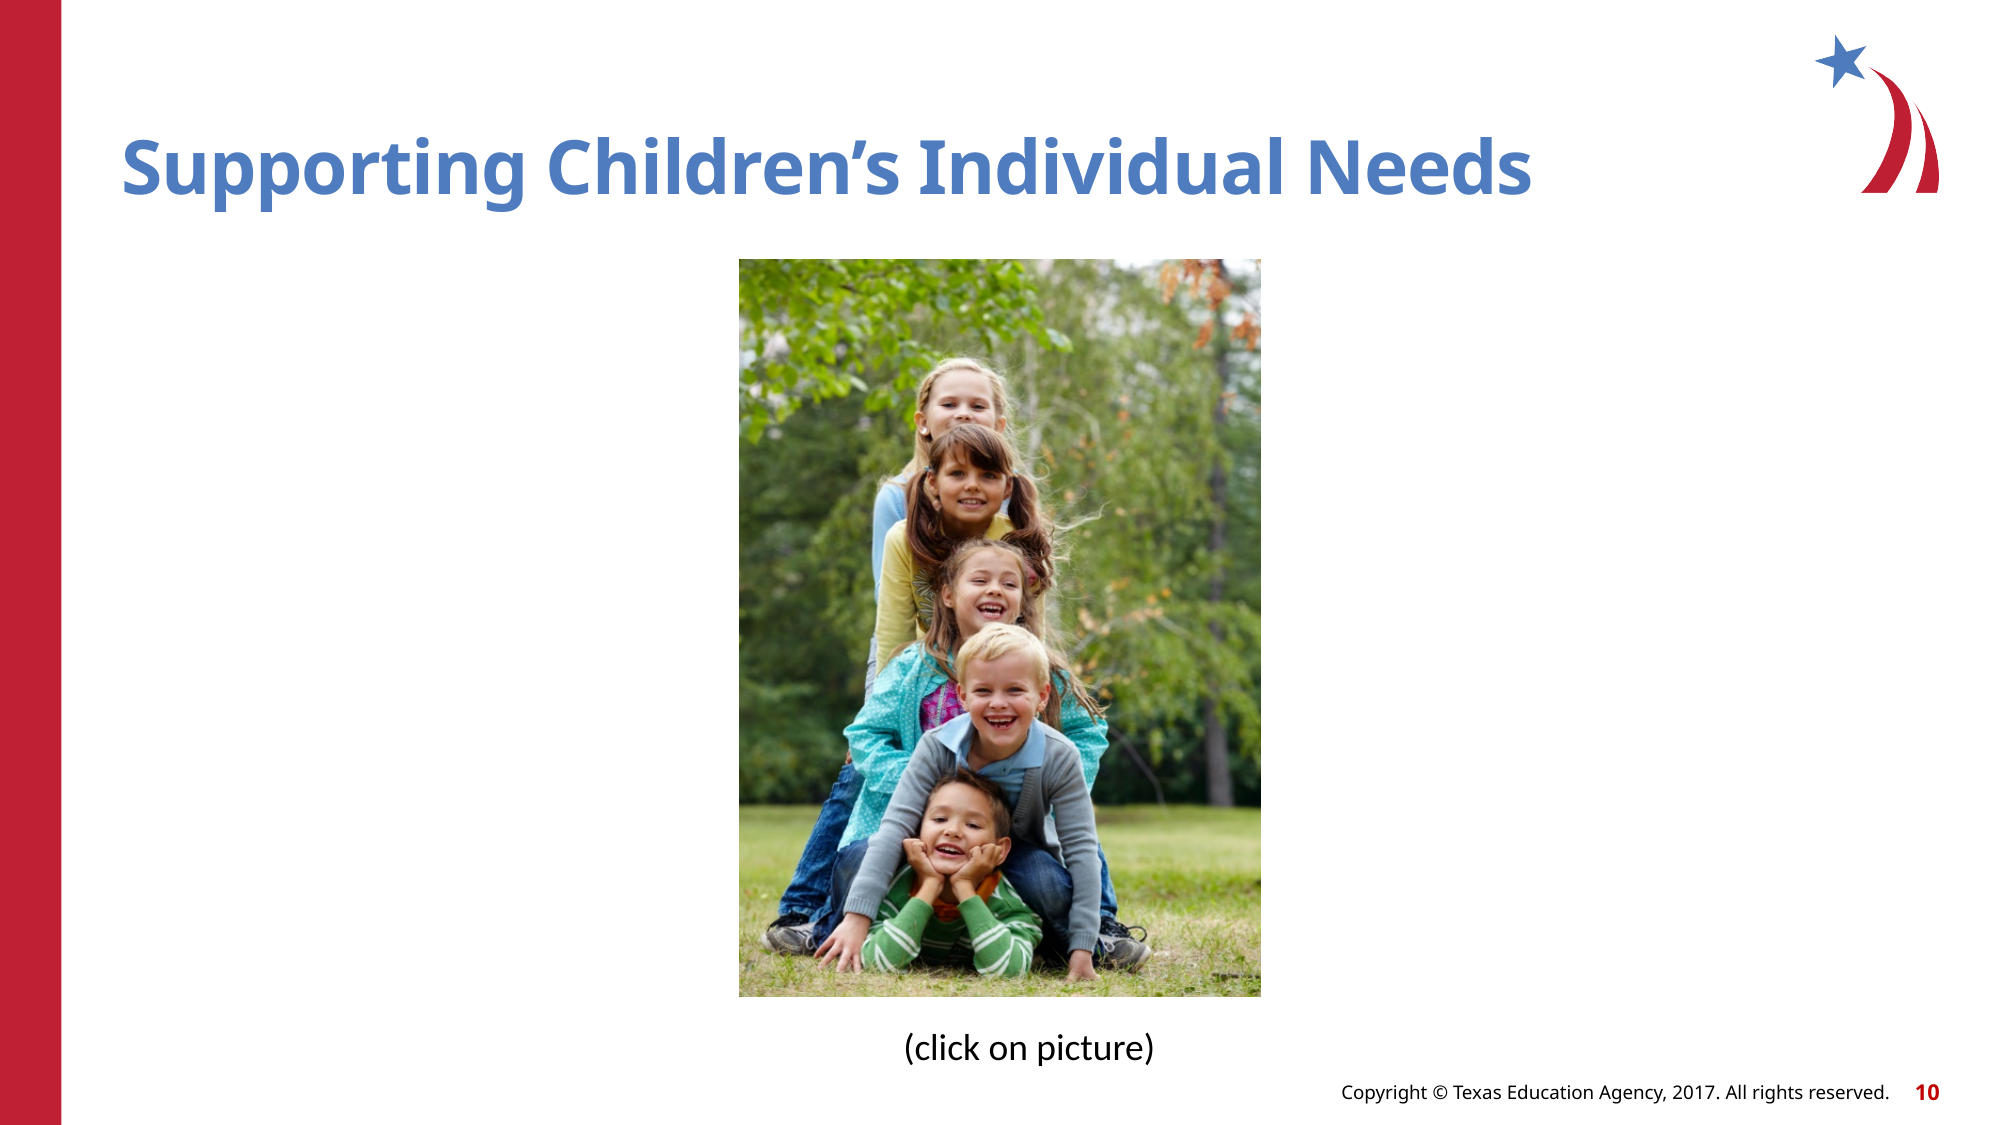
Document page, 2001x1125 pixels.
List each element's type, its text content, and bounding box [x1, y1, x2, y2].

picture [1814, 34, 1939, 193]
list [739, 259, 1261, 997]
title Supporting Children’s Individual Needs [121, 66, 1772, 211]
text_box (click on picture) [888, 1015, 1171, 1076]
